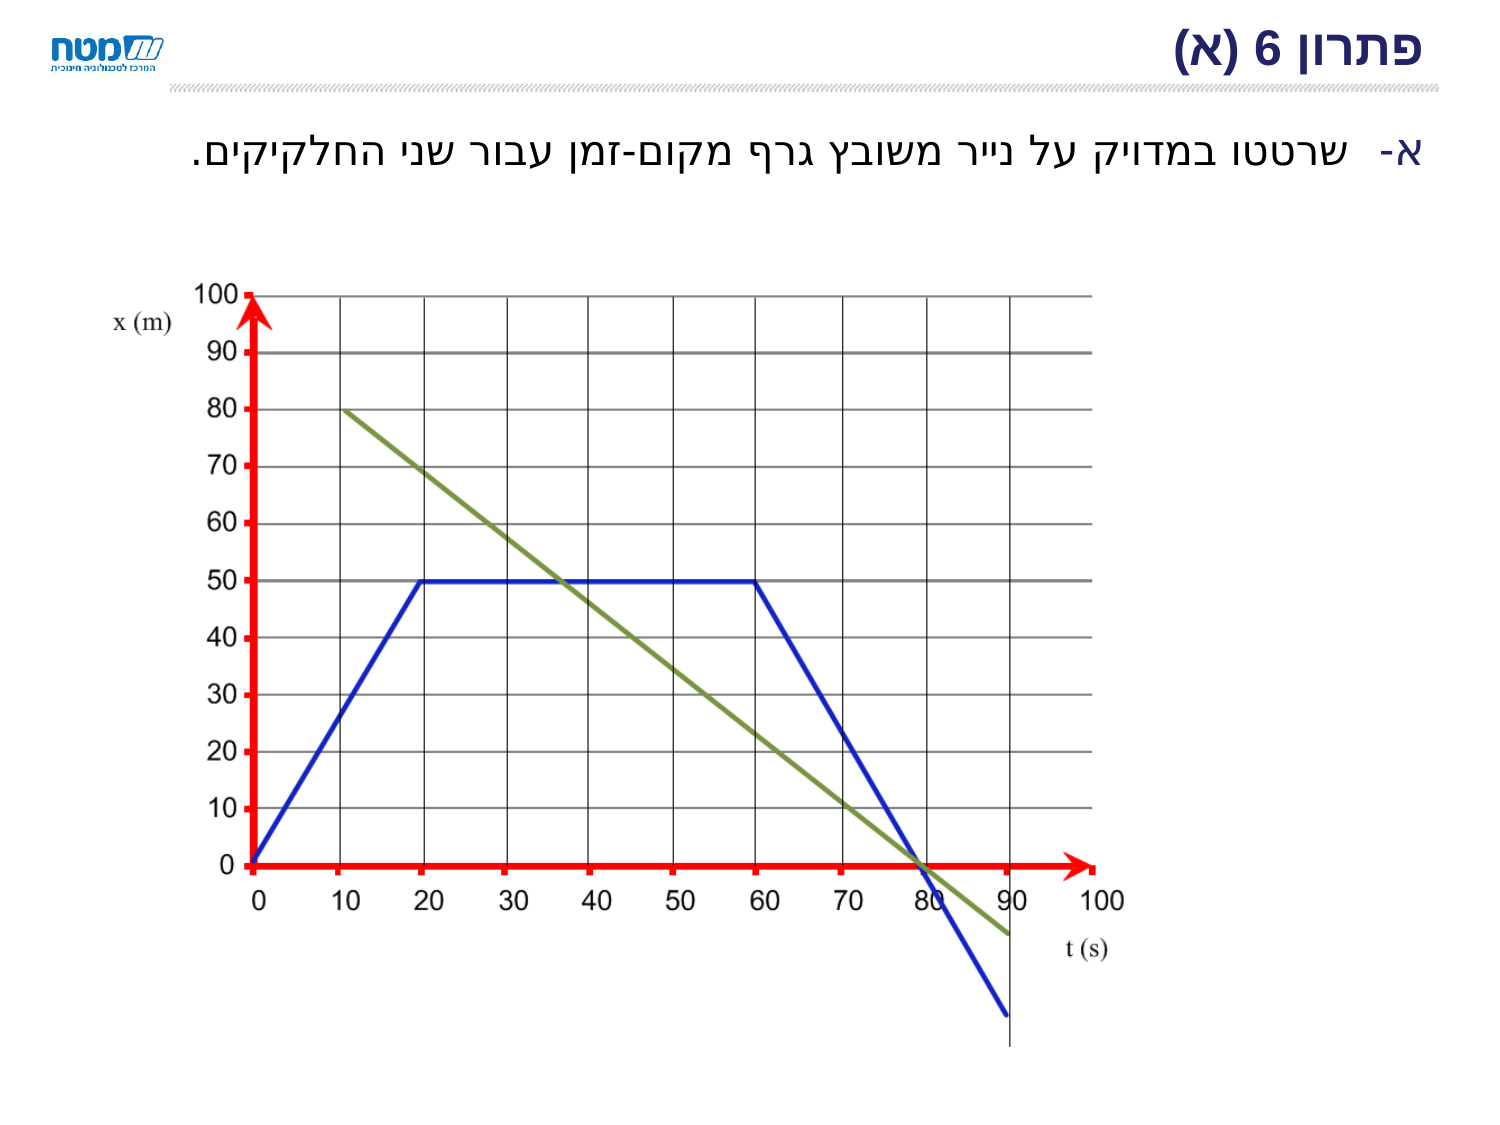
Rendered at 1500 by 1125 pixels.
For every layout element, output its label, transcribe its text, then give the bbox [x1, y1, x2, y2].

picture [41, 30, 165, 79]
title פתרון 6 (א) [178, 15, 1439, 75]
picture [112, 274, 1126, 1048]
picture [170, 81, 1439, 97]
list שרטטו במדויק על נייר משובץ גרף מקום-זמן עבור שני החלקיקים. [88, 116, 1440, 231]
